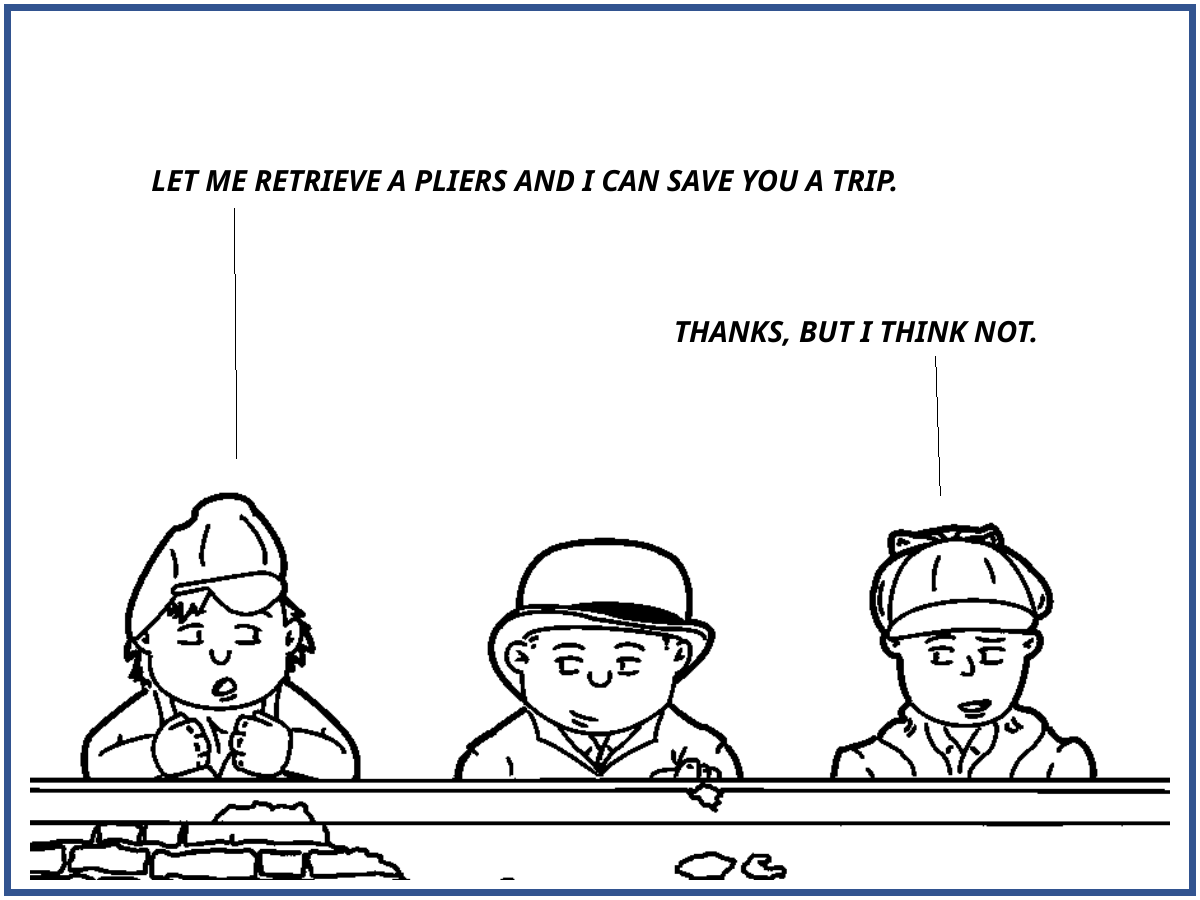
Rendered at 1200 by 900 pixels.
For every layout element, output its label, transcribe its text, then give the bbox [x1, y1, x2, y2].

text_box LET ME RETRIEVE A PLIERS AND I CAN SAVE YOU A TRIP. [53, 155, 997, 205]
text_box THANKS, BUT I THINK NOT. [600, 306, 1113, 404]
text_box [29, 404, 1170, 880]
